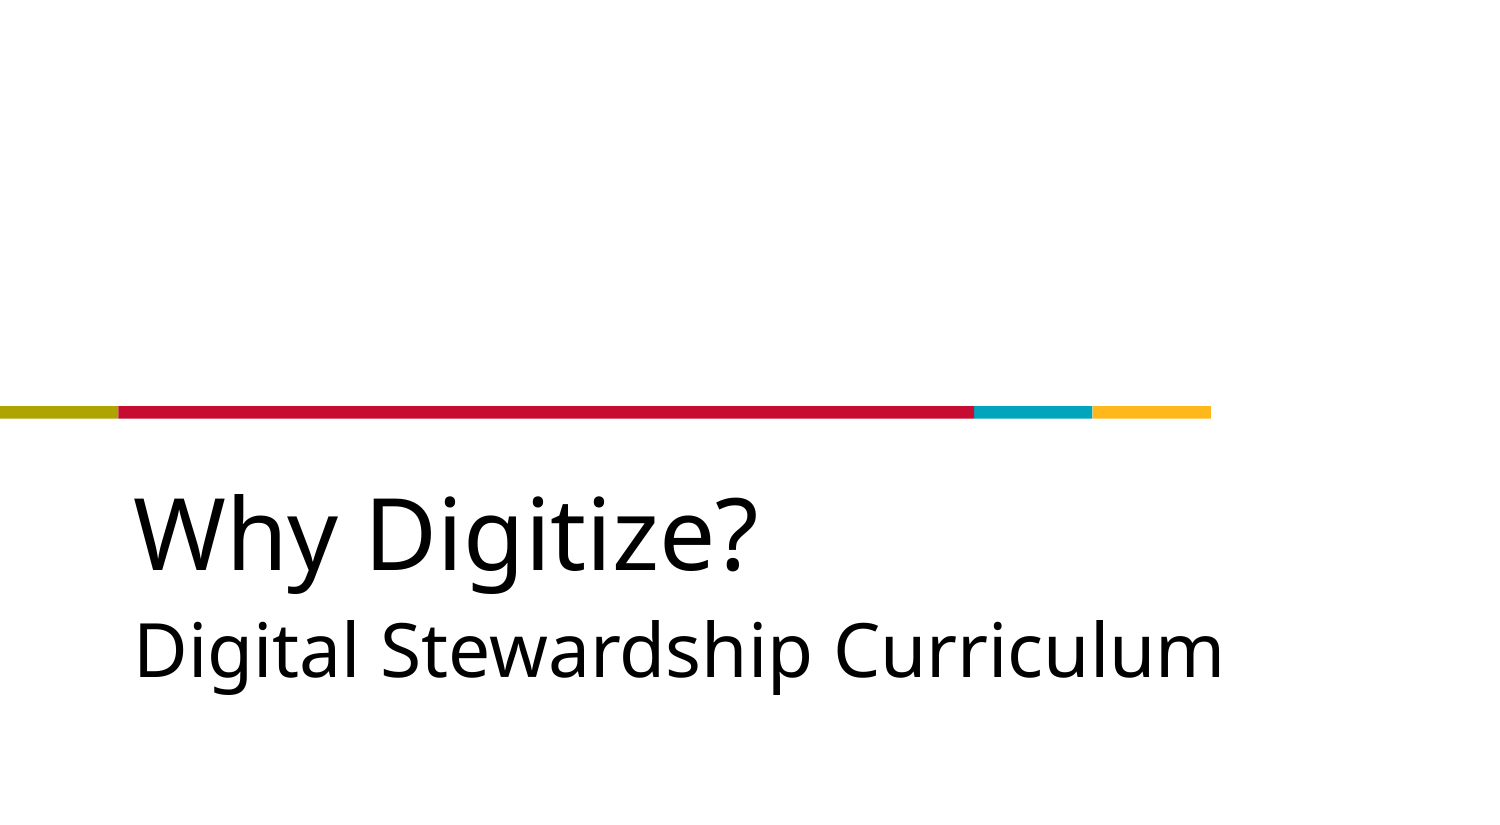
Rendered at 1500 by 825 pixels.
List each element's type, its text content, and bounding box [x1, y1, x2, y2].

title Why Digitize? Digital Stewardship Curriculum [118, 455, 1416, 642]
